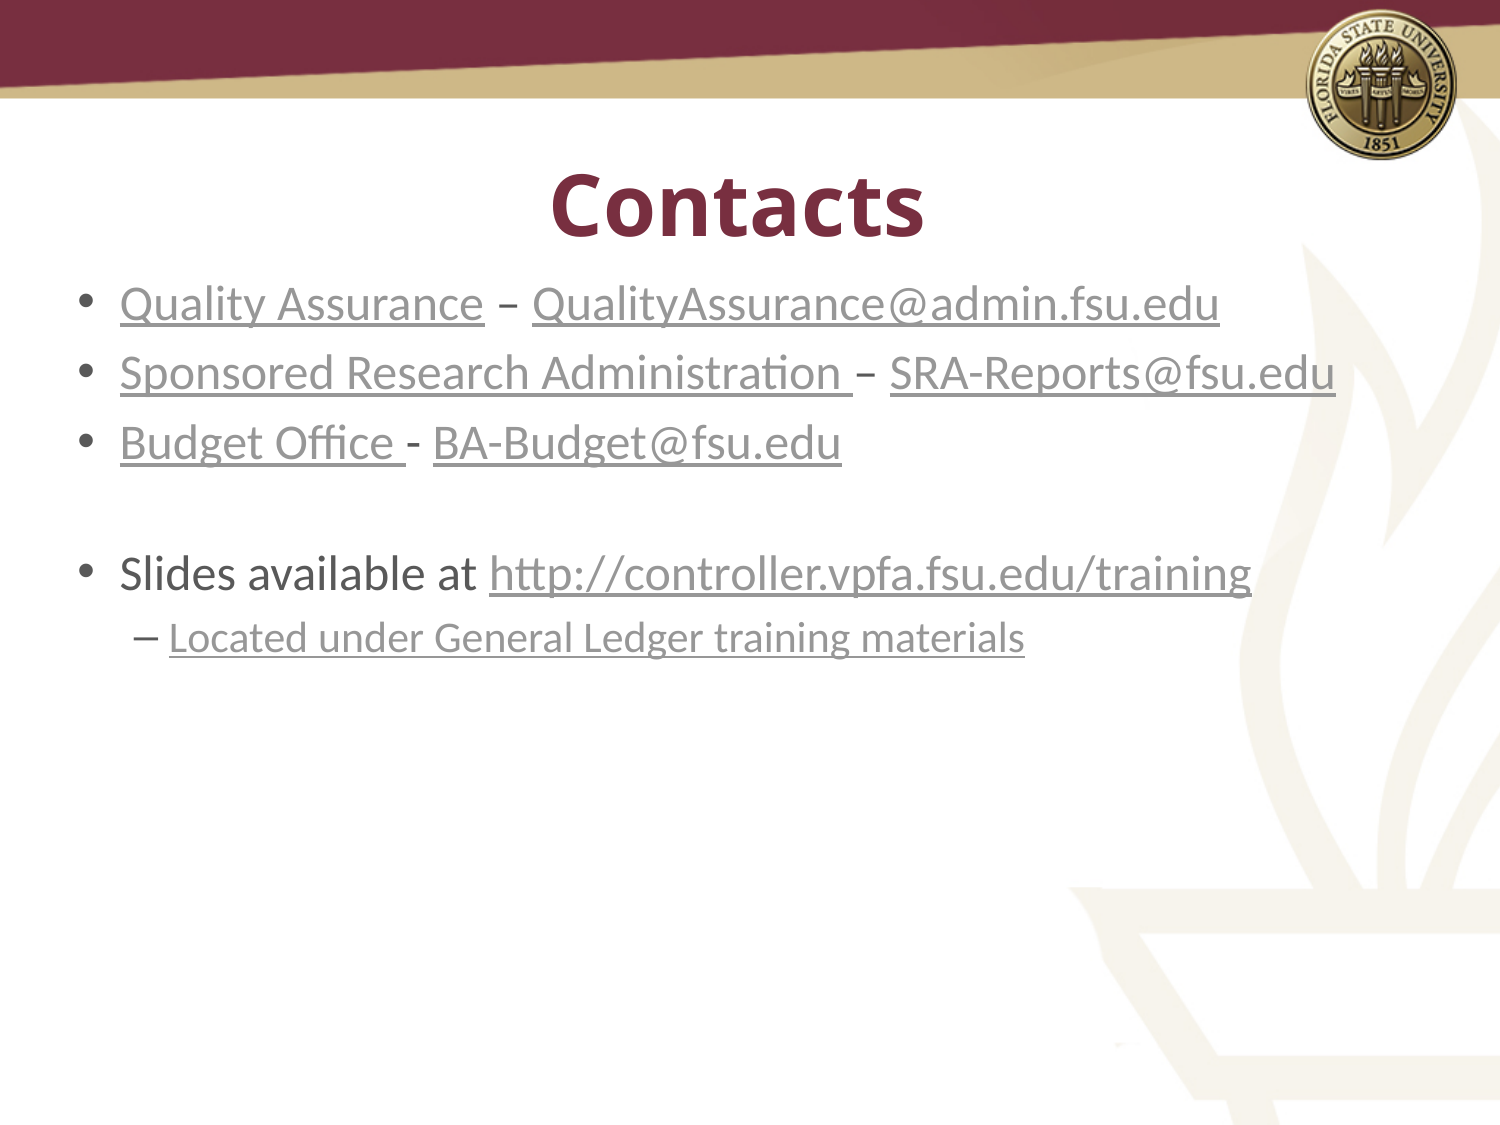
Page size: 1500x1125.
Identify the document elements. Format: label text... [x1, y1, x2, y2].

list Quality Assurance – QualityAssurance@admin.fsu.edu Sponsored Research Administration – SRA-Reports@fsu.edu Budget Office - BA-Budget@fsu.edu Slides available at http://controller.vpfa.fsu.edu/training Located under General Ledger training materials [62, 262, 1476, 1113]
title Contacts [184, 144, 1291, 261]
picture [0, 0, 1500, 1125]
